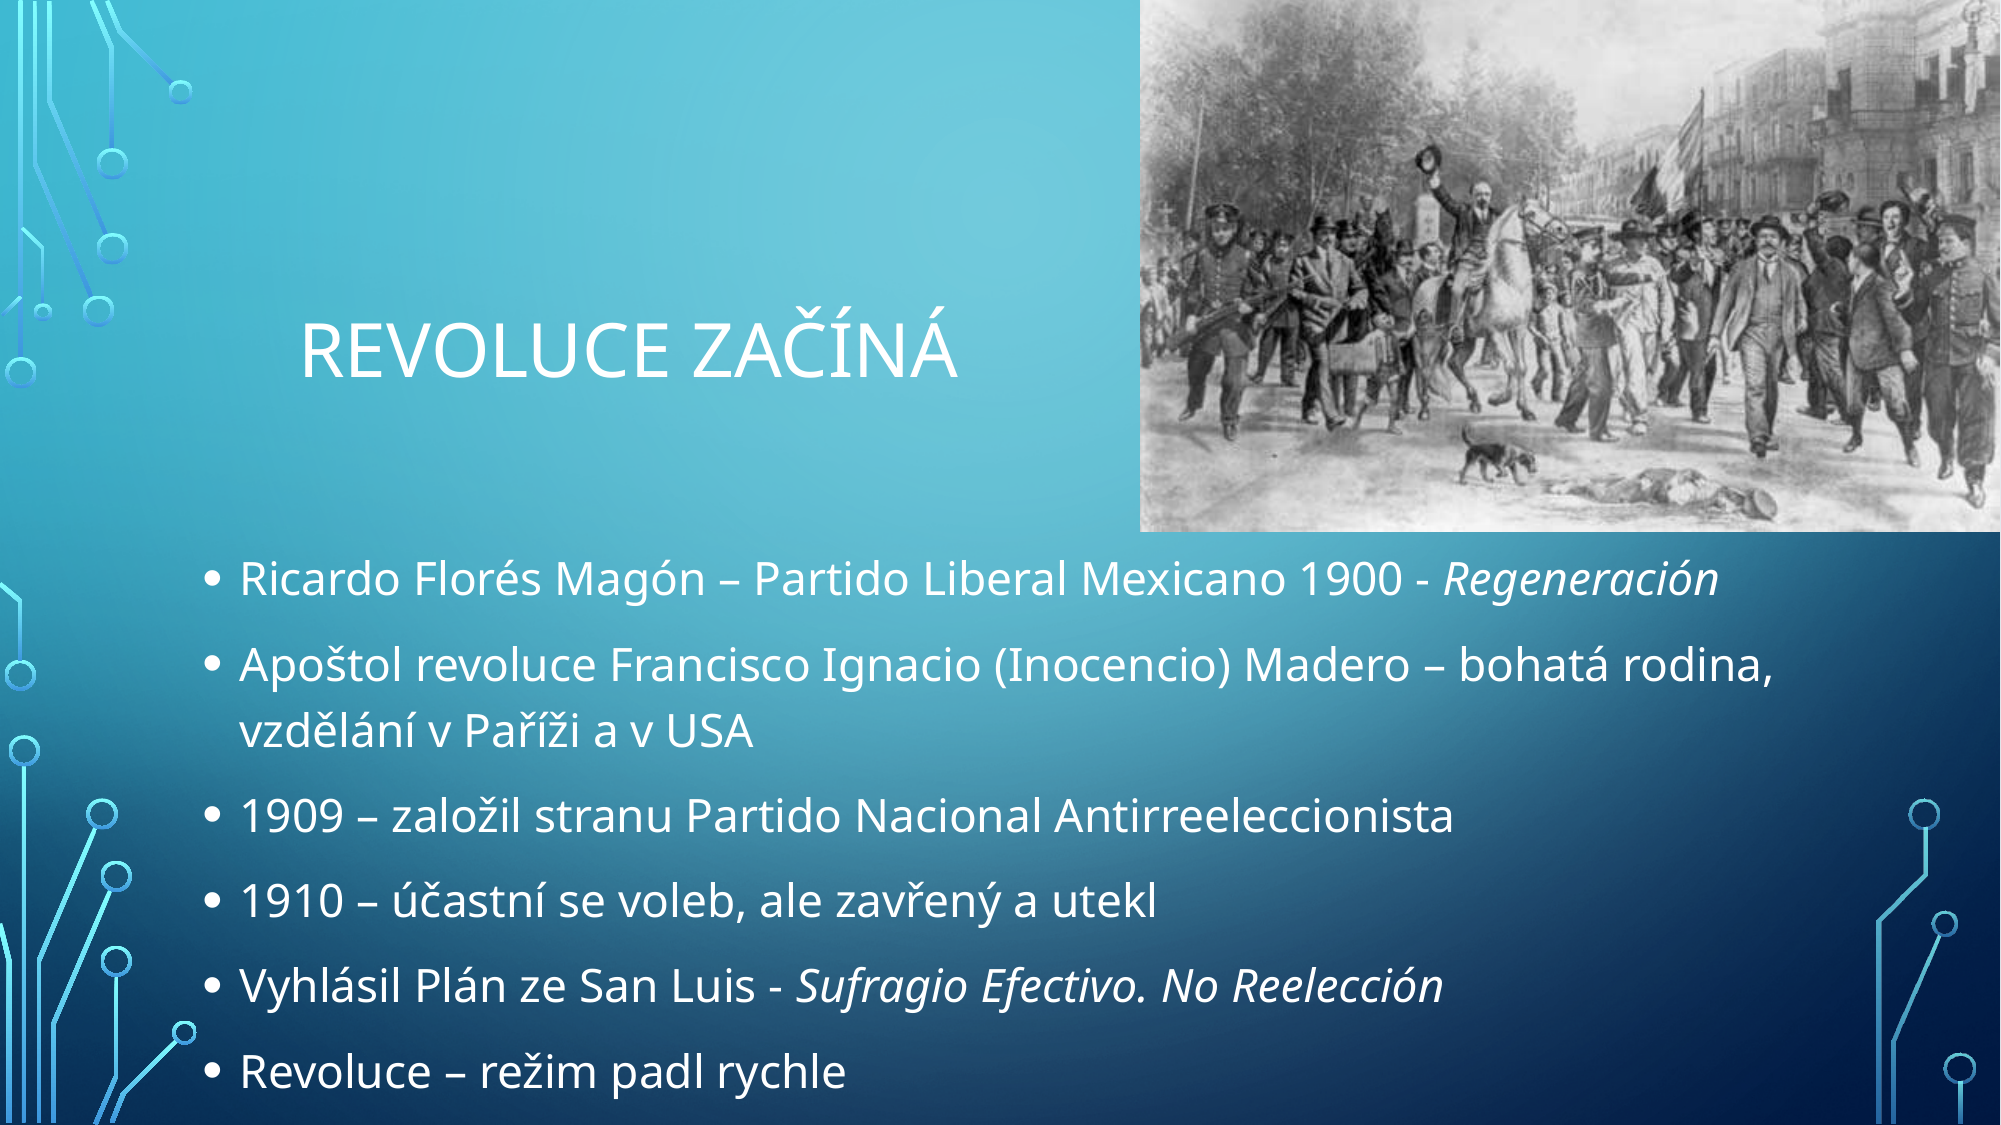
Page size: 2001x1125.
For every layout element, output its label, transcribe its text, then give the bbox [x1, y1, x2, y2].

title Revoluce začíná [283, 231, 1140, 475]
list Ricardo Florés Magón – Partido Liberal Mexicano 1900 - Regeneración Apoštol revoluce Francisco Ignacio (Inocencio) Madero – bohatá rodina, vzdělání v Paříži a v USA 1909 – založil stranu Partido Nacional Antirreeleccionista 1910 – účastní se voleb, ale zavřený a utekl Vyhlásil Plán ze San Luis - Sufragio Efectivo. No Reelección Revoluce – režim padl rychle [187, 531, 1813, 1113]
picture [1140, 0, 2000, 532]
